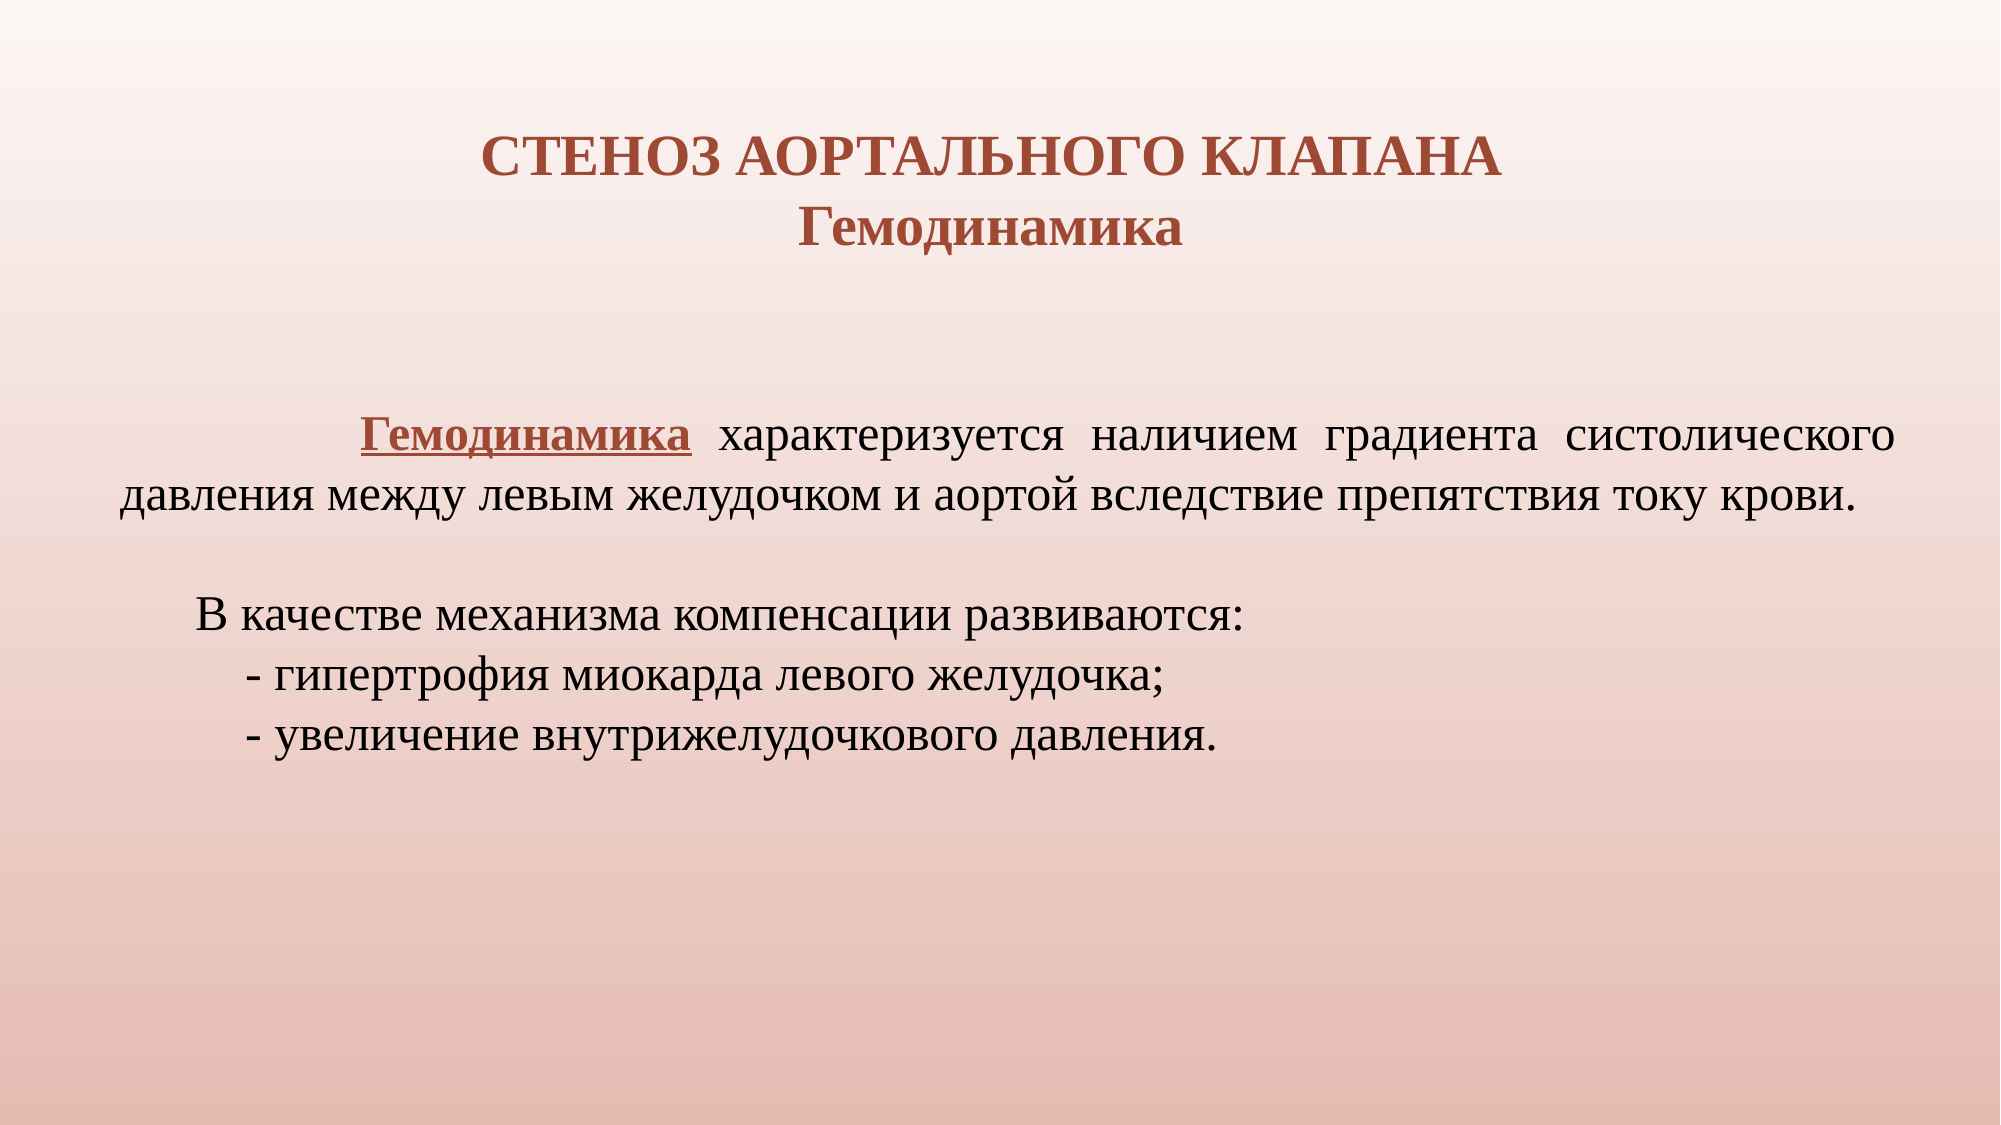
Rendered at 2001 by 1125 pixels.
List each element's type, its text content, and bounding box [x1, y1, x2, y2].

text_box СТЕНОЗ АОРТАЛЬНОГО КЛАПАНА Гемодинамика [360, 110, 1622, 265]
text_box Гемодинамика характеризуется наличием градиента систолического давления между левым желудочком и аортой вследствие препятствия току крови. В качестве механизма компенсации развиваются: - гипертрофия миокарда левого желудочка; - увеличение внутрижелудочкового давления. [105, 392, 1925, 768]
